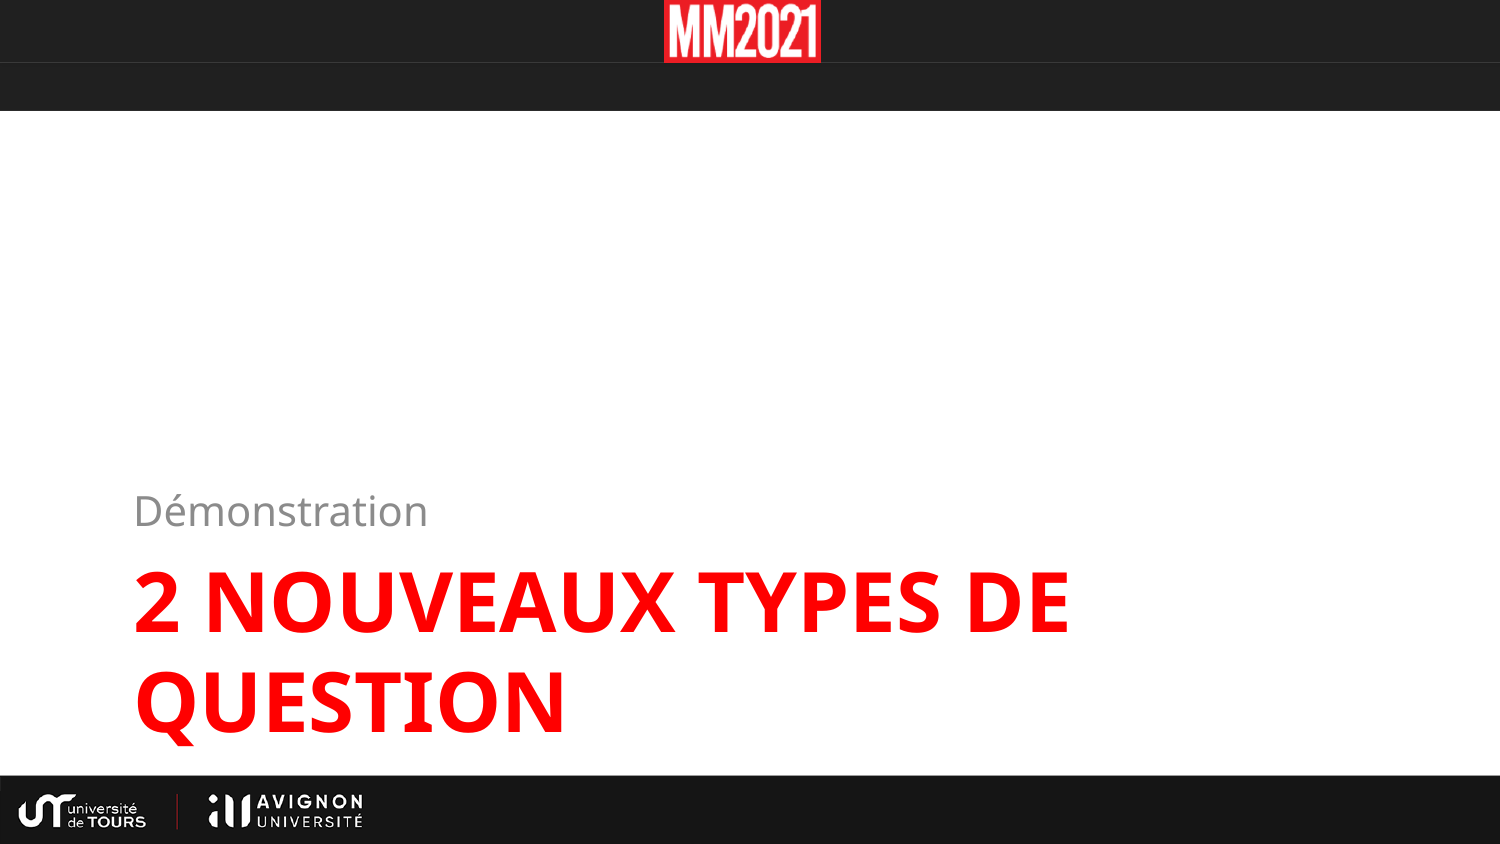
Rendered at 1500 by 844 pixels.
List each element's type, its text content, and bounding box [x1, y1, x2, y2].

list Démonstration [118, 357, 1394, 543]
title 2 nouveaux types de question [118, 543, 1394, 710]
picture [0, 0, 1500, 844]
